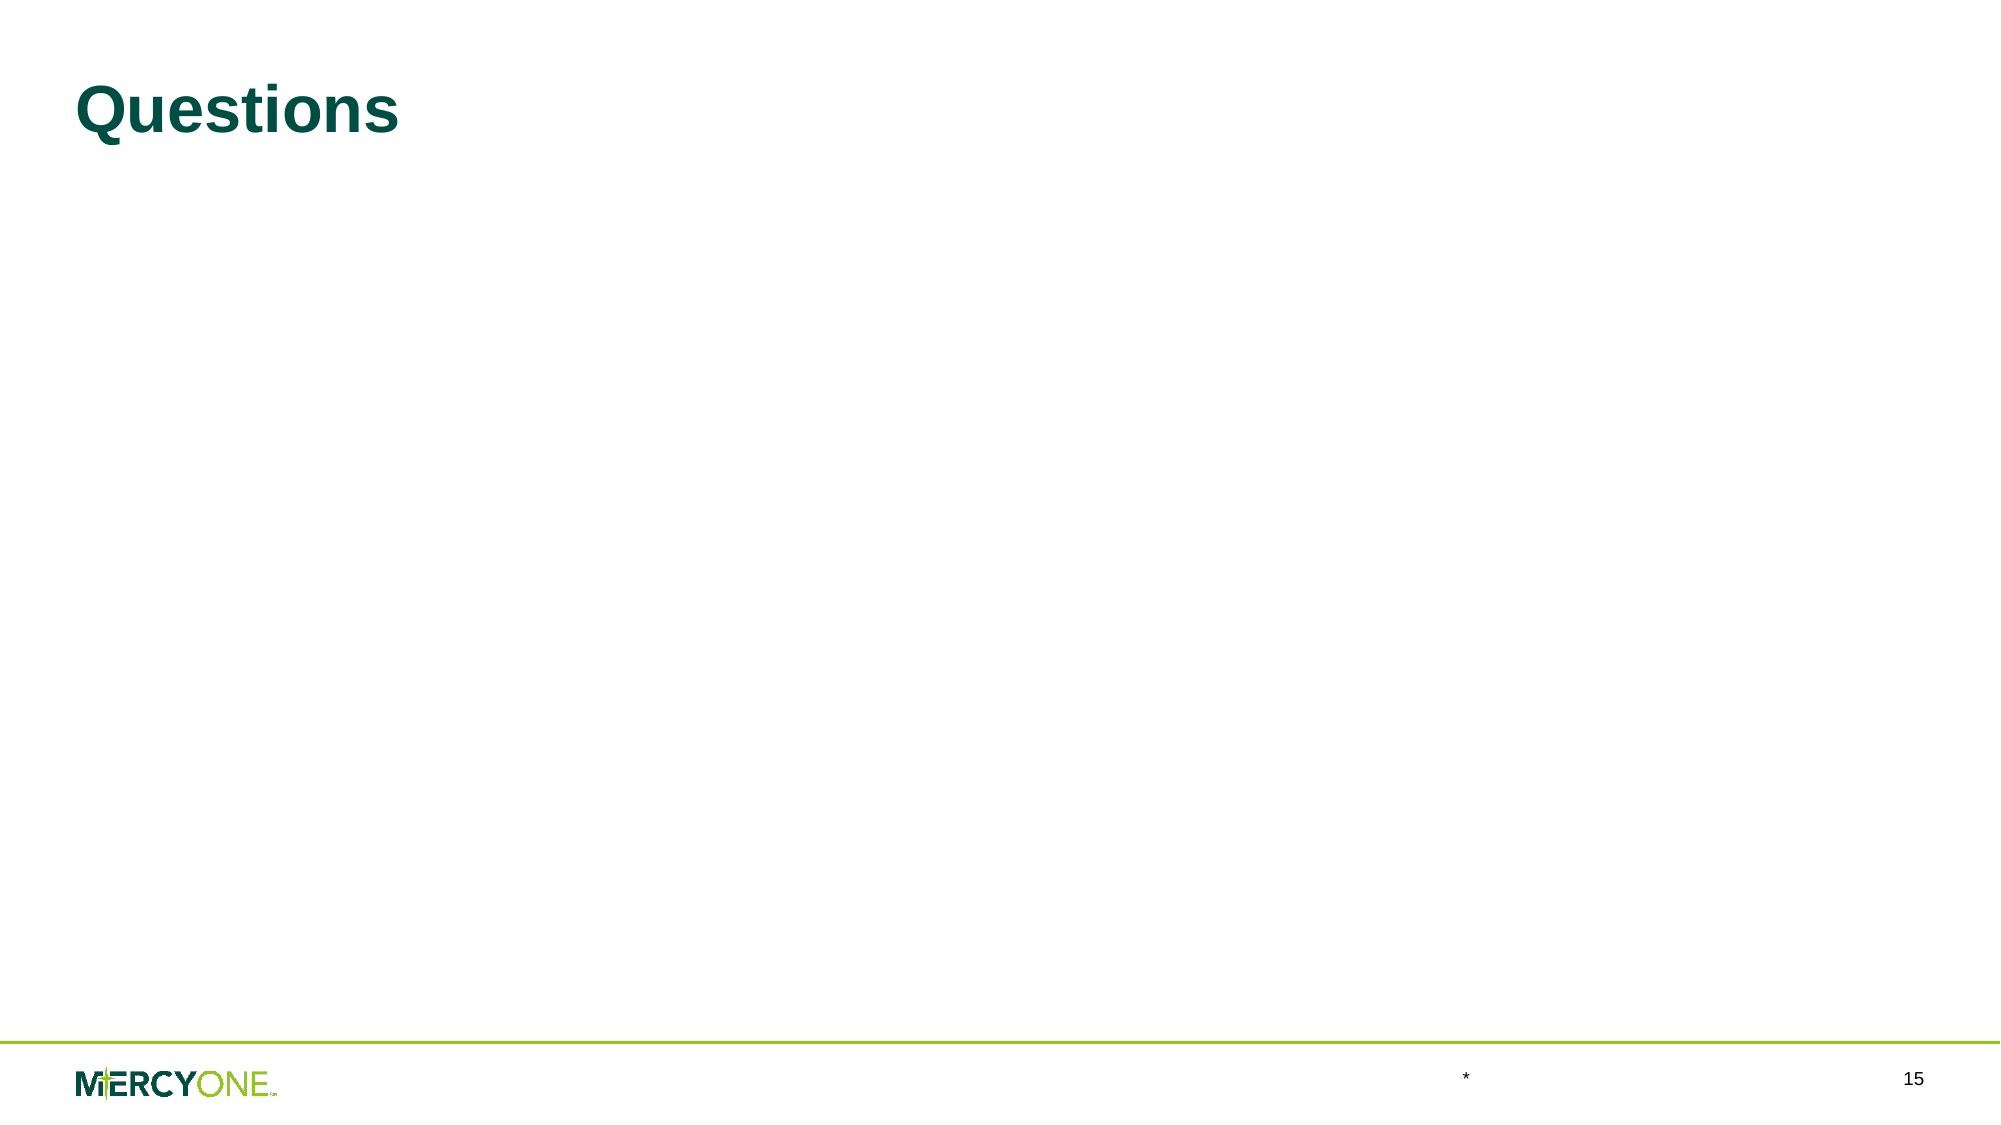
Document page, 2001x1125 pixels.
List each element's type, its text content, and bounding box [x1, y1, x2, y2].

text_box * [1462, 1066, 1613, 1090]
text_box ‹#› [1849, 1066, 1925, 1090]
picture [51, 1044, 292, 1125]
title Questions [75, 75, 1925, 225]
